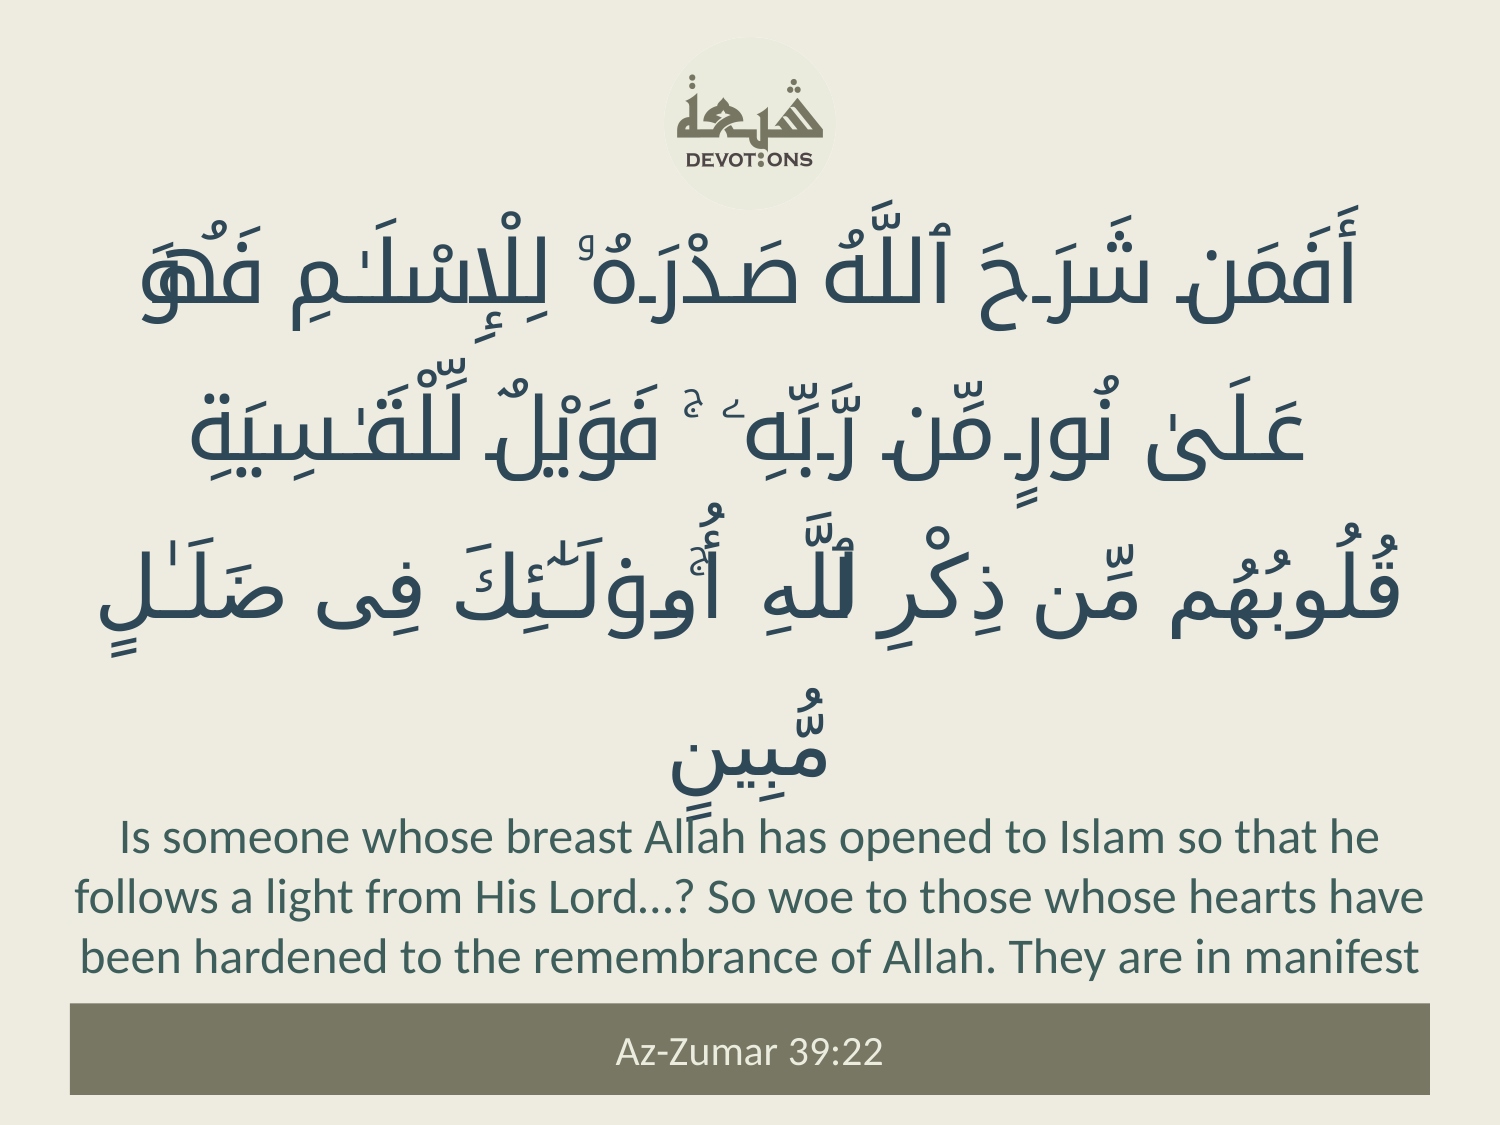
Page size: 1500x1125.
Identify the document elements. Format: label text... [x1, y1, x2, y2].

list أَفَمَن شَرَحَ ٱللَّهُ صَدْرَهُۥ لِلْإِسْلَـٰمِ فَهُوَ عَلَىٰ نُورٍ مِّن رَّبِّهِۦ ۚ فَوَيْلٌ لِّلْقَـٰسِيَةِ قُلُوبُهُم مِّن ذِكْرِ ٱللَّهِ ۚ أُو۟لَـٰٓئِكَ فِى ضَلَـٰلٍ مُّبِينٍ Is someone whose breast Allah has opened to Islam so that he follows a light from His Lord…? So woe to those whose hearts have been hardened to the remembrance of Allah. They are in manifest error. [69, 203, 1430, 1003]
list Az-Zumar 39:22 [69, 1003, 1430, 1095]
picture [656, 29, 844, 203]
